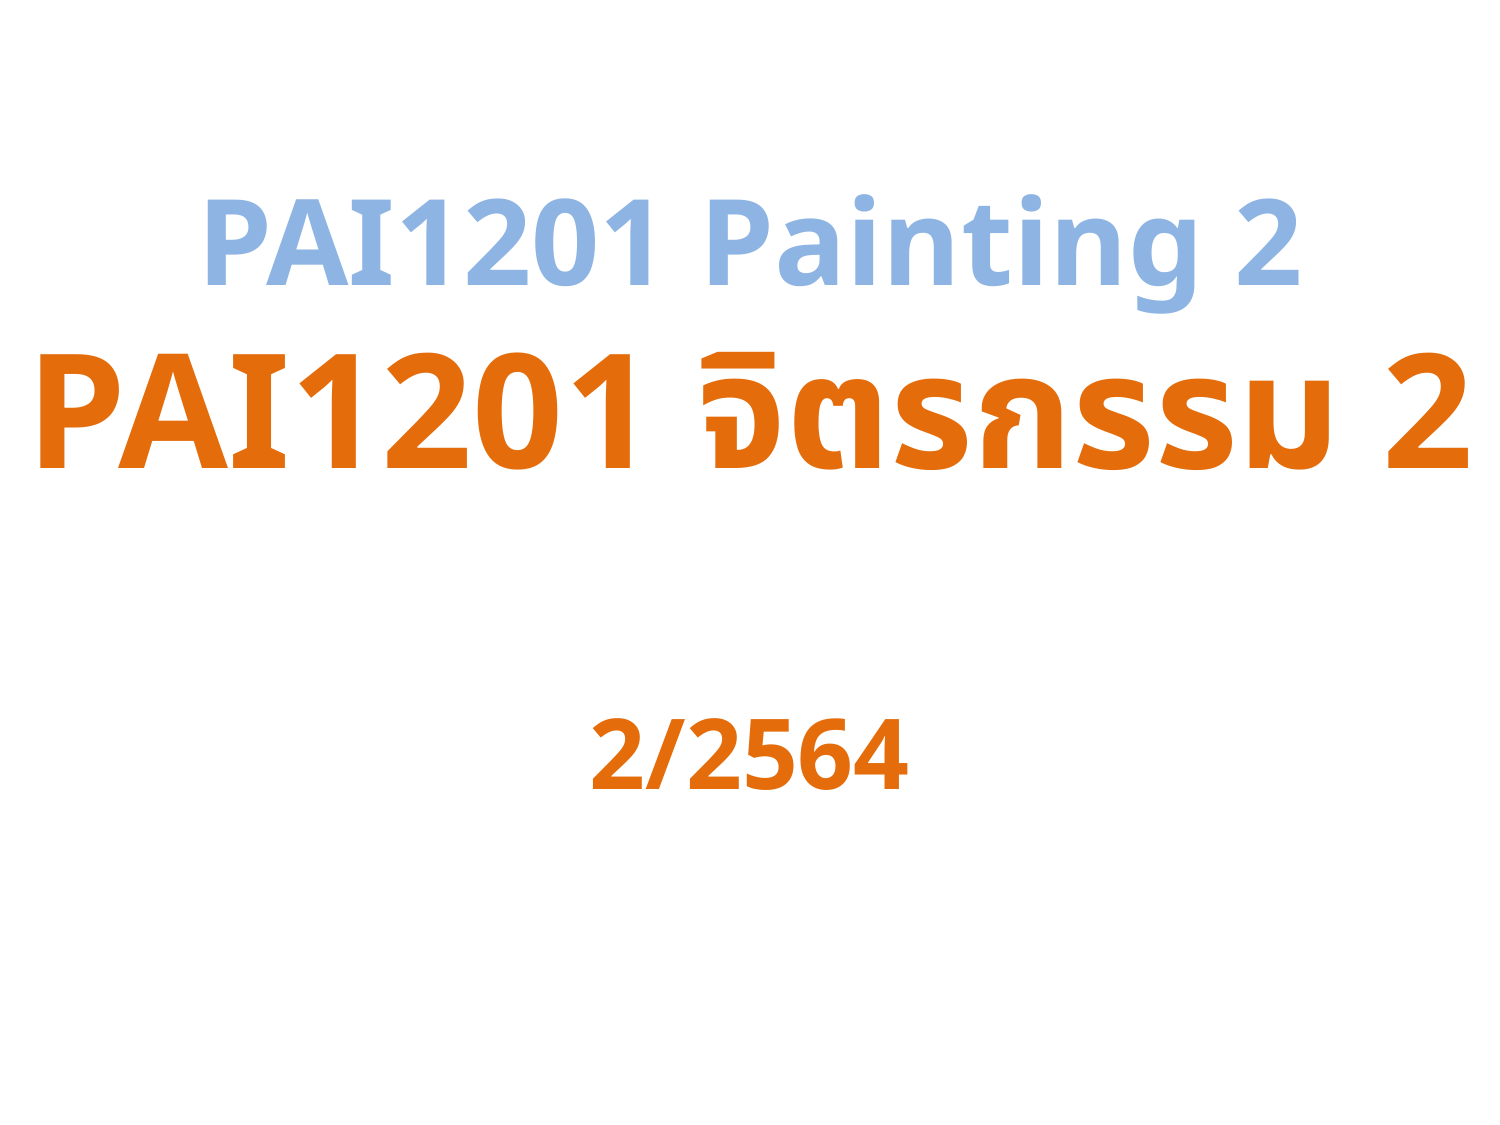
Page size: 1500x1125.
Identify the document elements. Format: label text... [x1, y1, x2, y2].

title PAI1201 Painting 2 PAI1201 จิตรกรรม 2 2/2564 [0, 75, 1500, 900]
